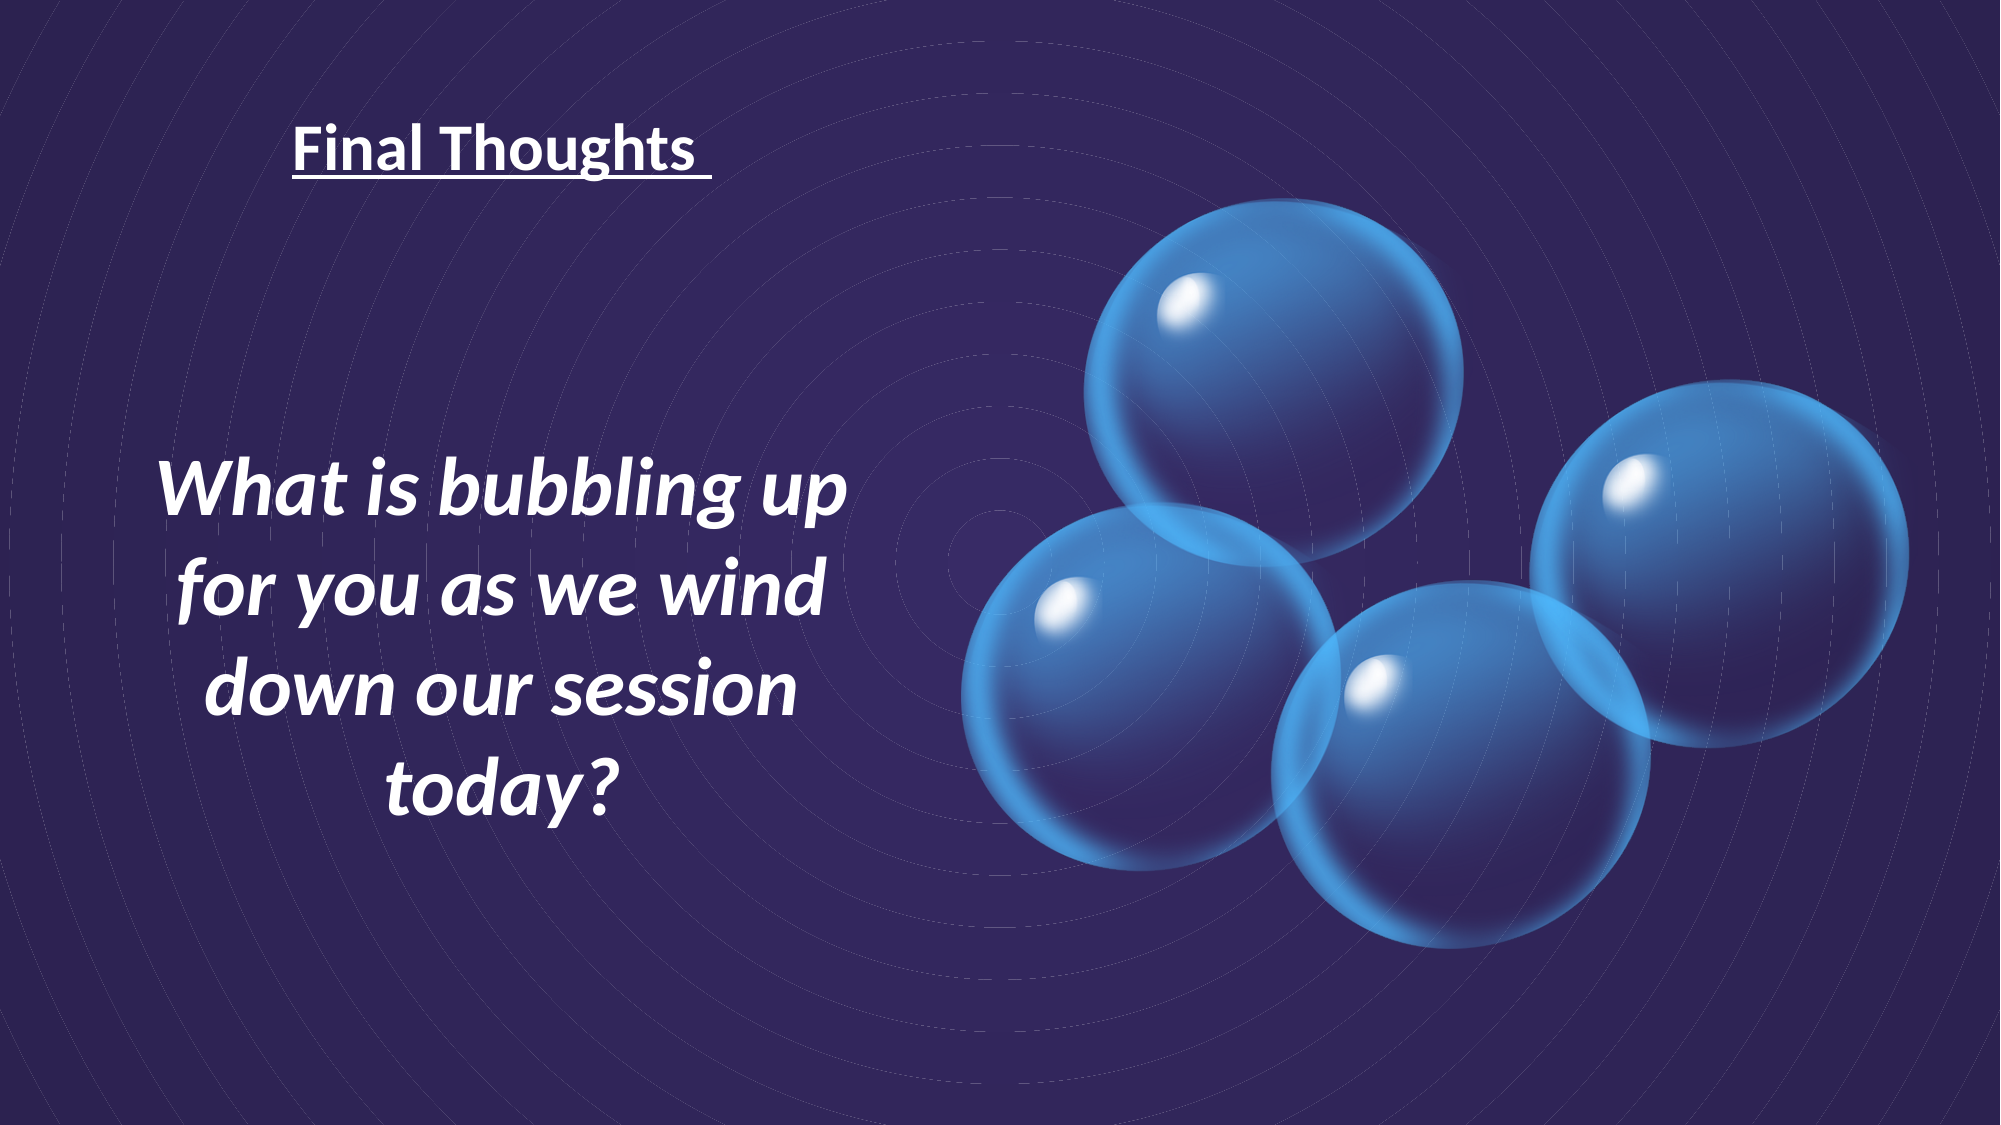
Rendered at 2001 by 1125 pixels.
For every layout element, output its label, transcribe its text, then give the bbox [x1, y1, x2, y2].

picture [961, 198, 1918, 949]
title Final Thoughts [0, 61, 1365, 237]
list What is bubbling up for you as we wind down our session today? [137, 237, 867, 1053]
